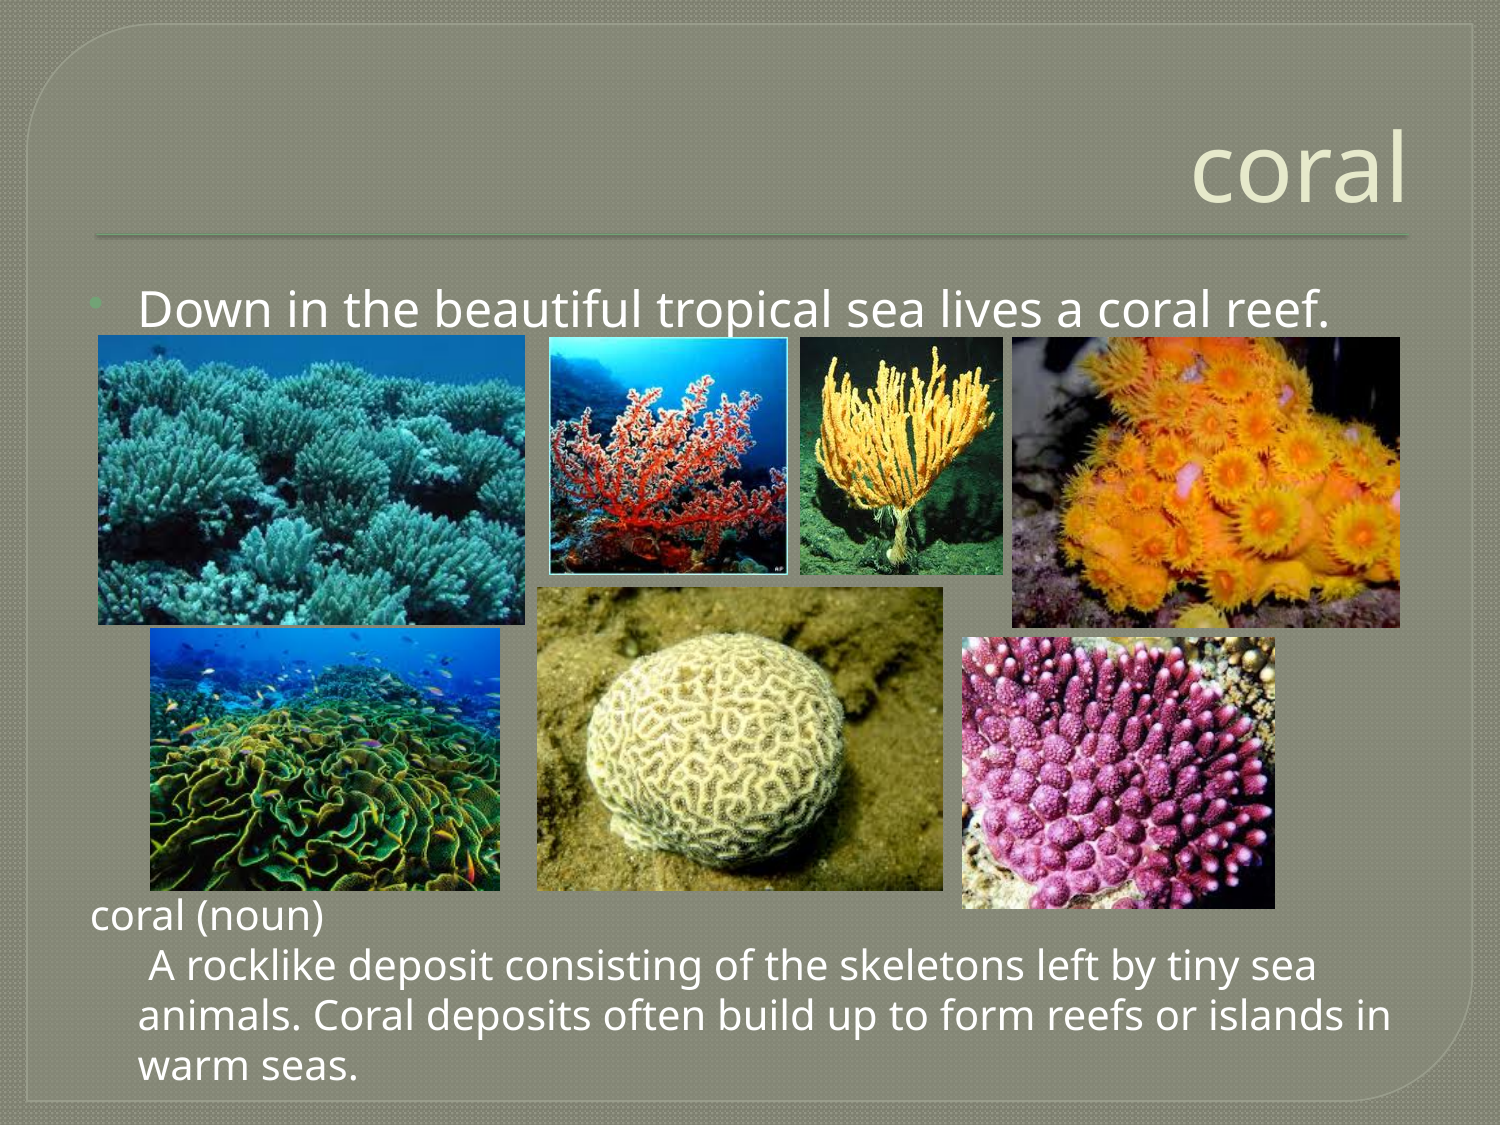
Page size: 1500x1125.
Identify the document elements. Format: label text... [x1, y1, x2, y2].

picture [549, 337, 788, 576]
picture [962, 637, 1276, 909]
list Down in the beautiful tropical sea lives a coral reef. coral (noun) A rocklike deposit consisting of the skeletons left by tiny sea animals. Coral deposits often build up to form reefs or islands in warm seas. [75, 270, 1425, 1125]
picture [98, 335, 526, 626]
picture [1012, 337, 1401, 628]
picture [149, 628, 501, 891]
picture [799, 337, 1003, 576]
title coral [75, 41, 1425, 230]
picture [537, 587, 943, 891]
